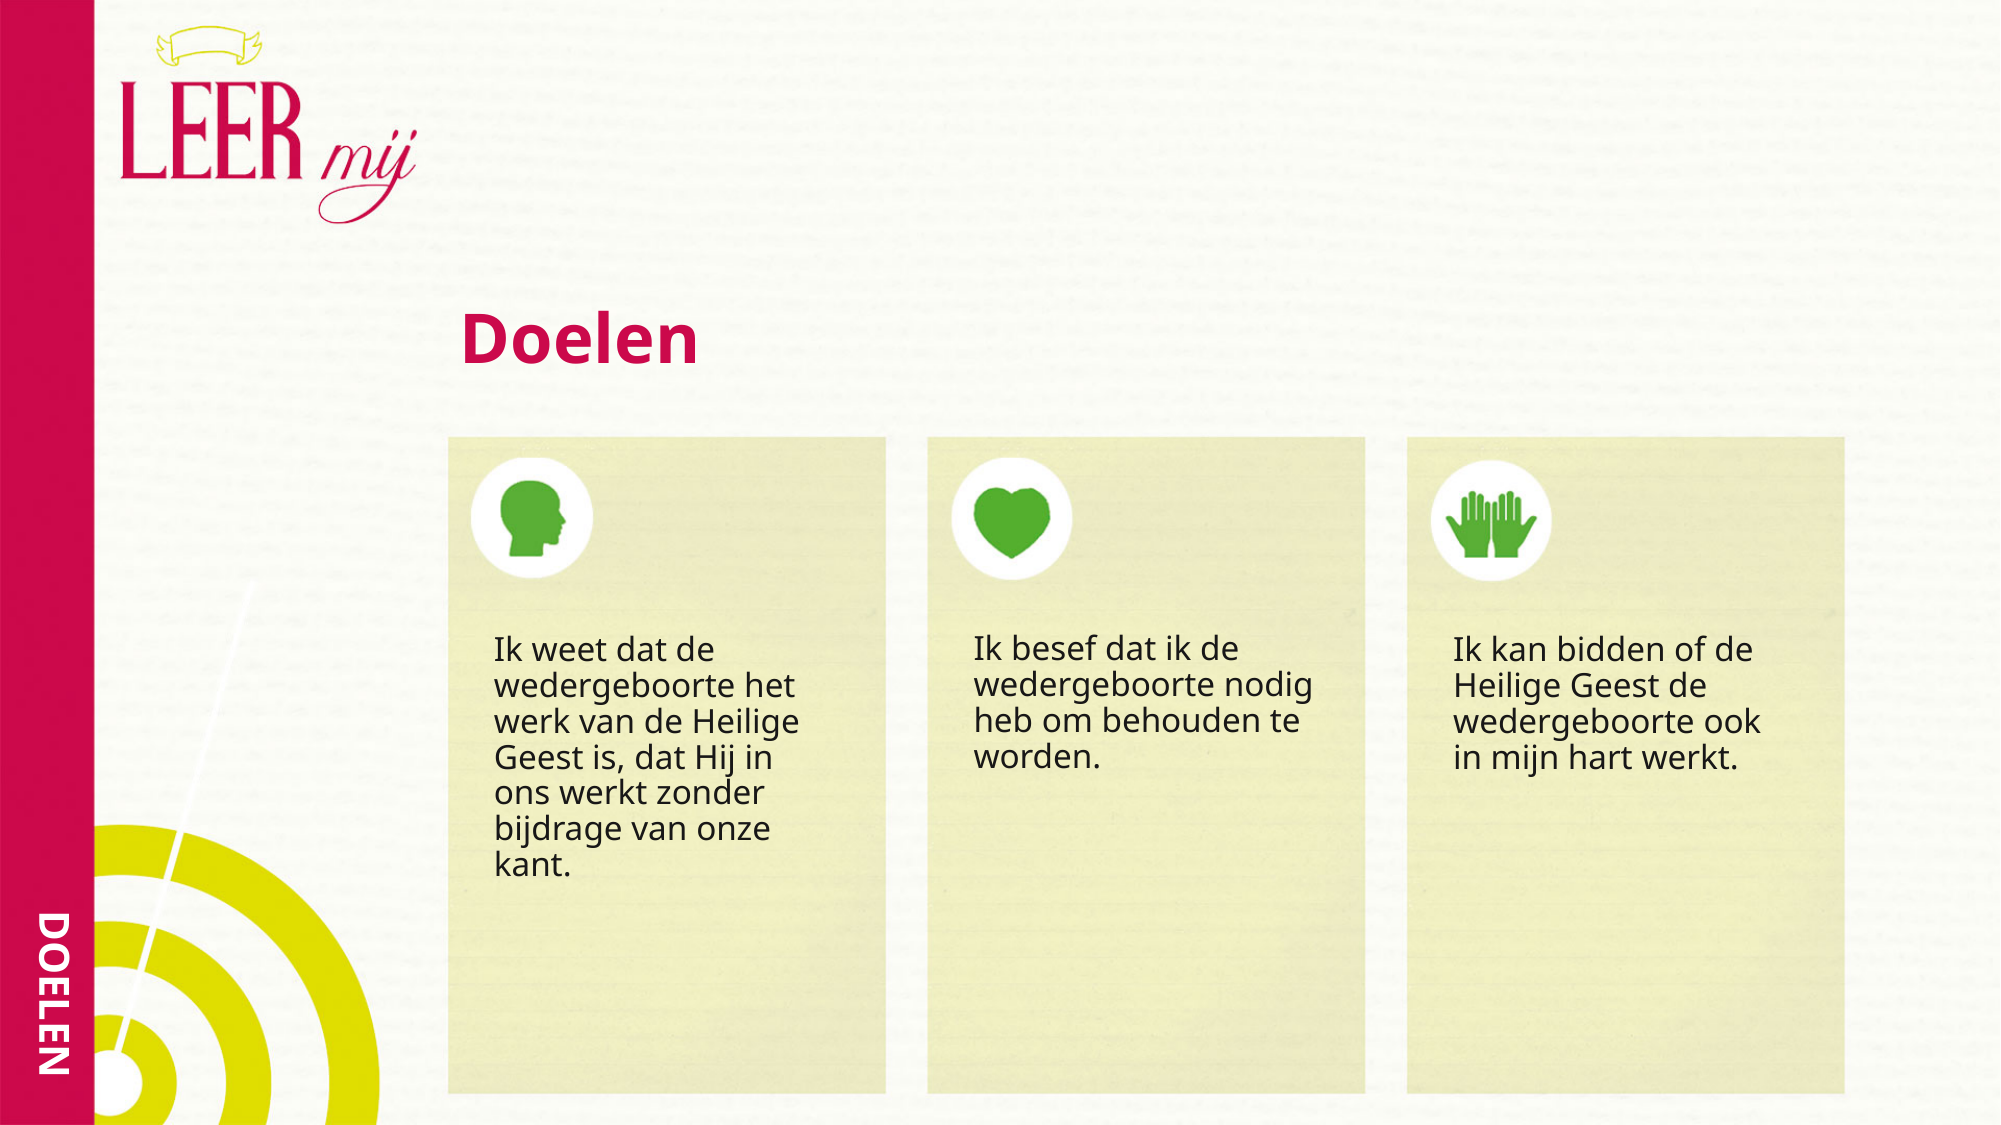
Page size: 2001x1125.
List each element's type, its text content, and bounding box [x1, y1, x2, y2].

picture [0, 0, 2001, 1125]
list Ik kan bidden of de Heilige Geest de wedergeboorte ook in mijn hart werkt. [1438, 625, 1814, 1072]
list Ik besef dat ik de wedergeboorte nodig heb om behouden te worden. [958, 624, 1334, 1071]
title Doelen [444, 229, 1558, 386]
list Ik weet dat de wedergeboorte het werk van de Heilige Geest is, dat Hij in ons werkt zonder bijdrage van onze kant. [478, 625, 854, 1072]
